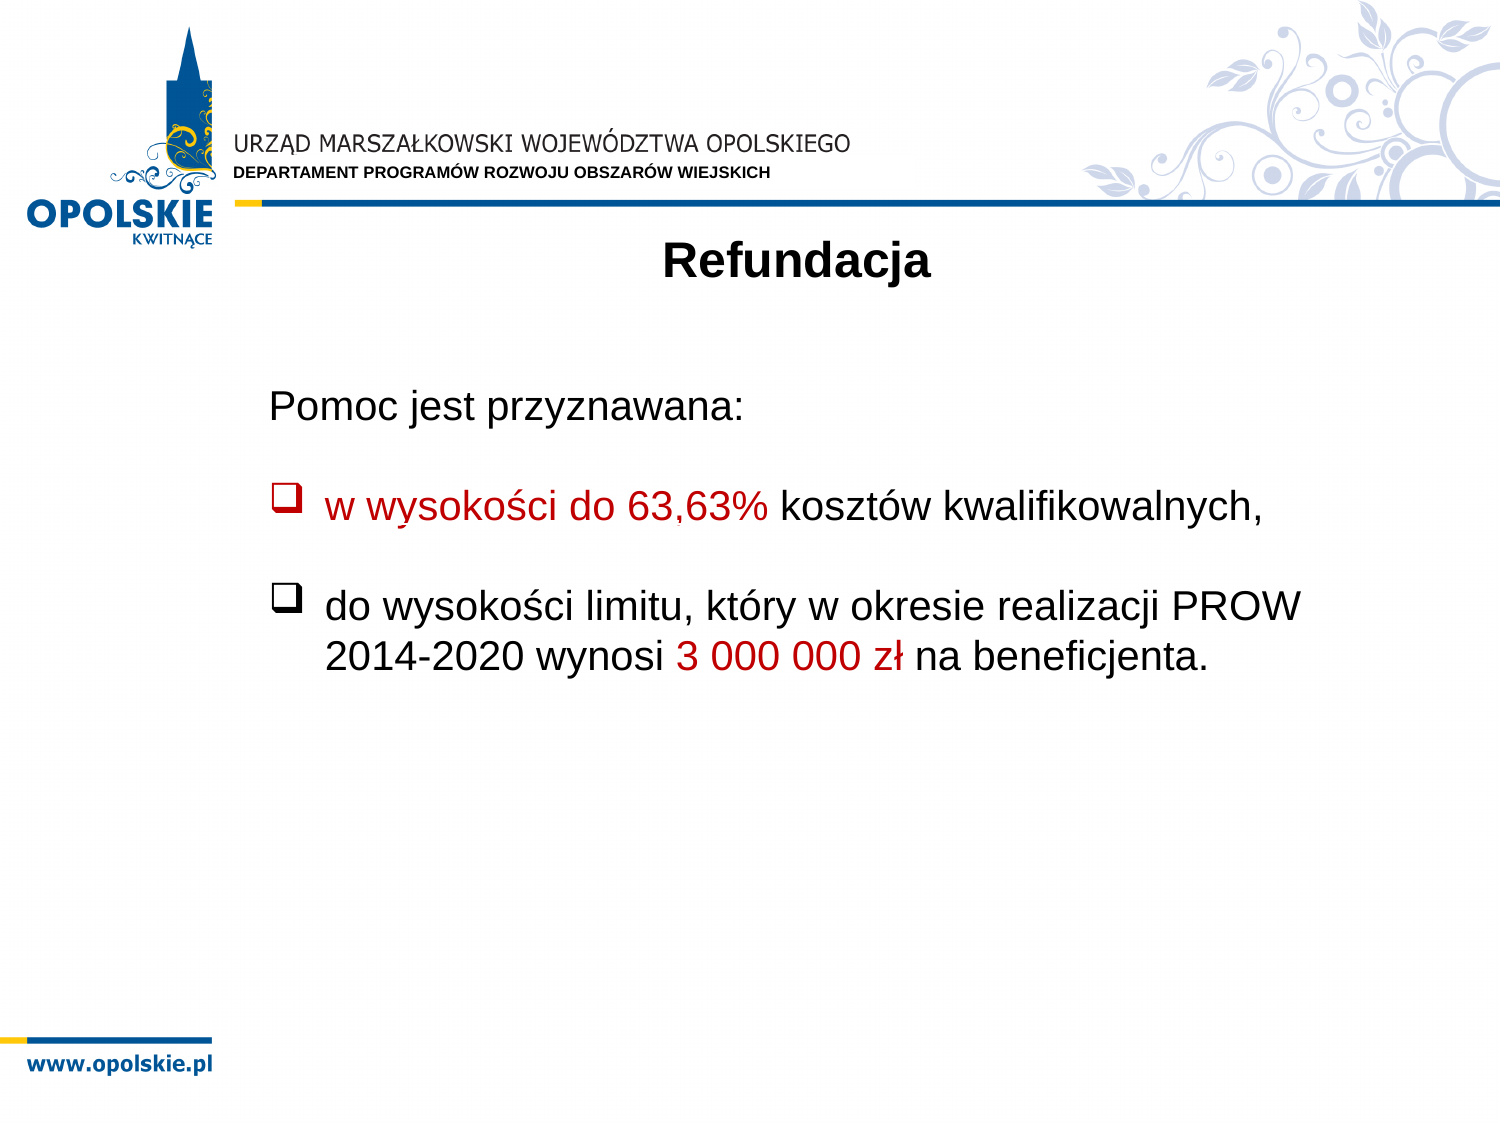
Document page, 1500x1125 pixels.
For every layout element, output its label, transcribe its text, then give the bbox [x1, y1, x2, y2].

text_box Pomoc jest przyznawana: w wysokości do 63,63% kosztów kwalifikowalnych, do wysokości limitu, który w okresie realizacji PROW 2014-2020 wynosi 3 000 000 zł na beneficjenta. [253, 326, 1317, 687]
text_box [0, 0, 1496, 1123]
text_box Refundacja [253, 219, 1341, 295]
